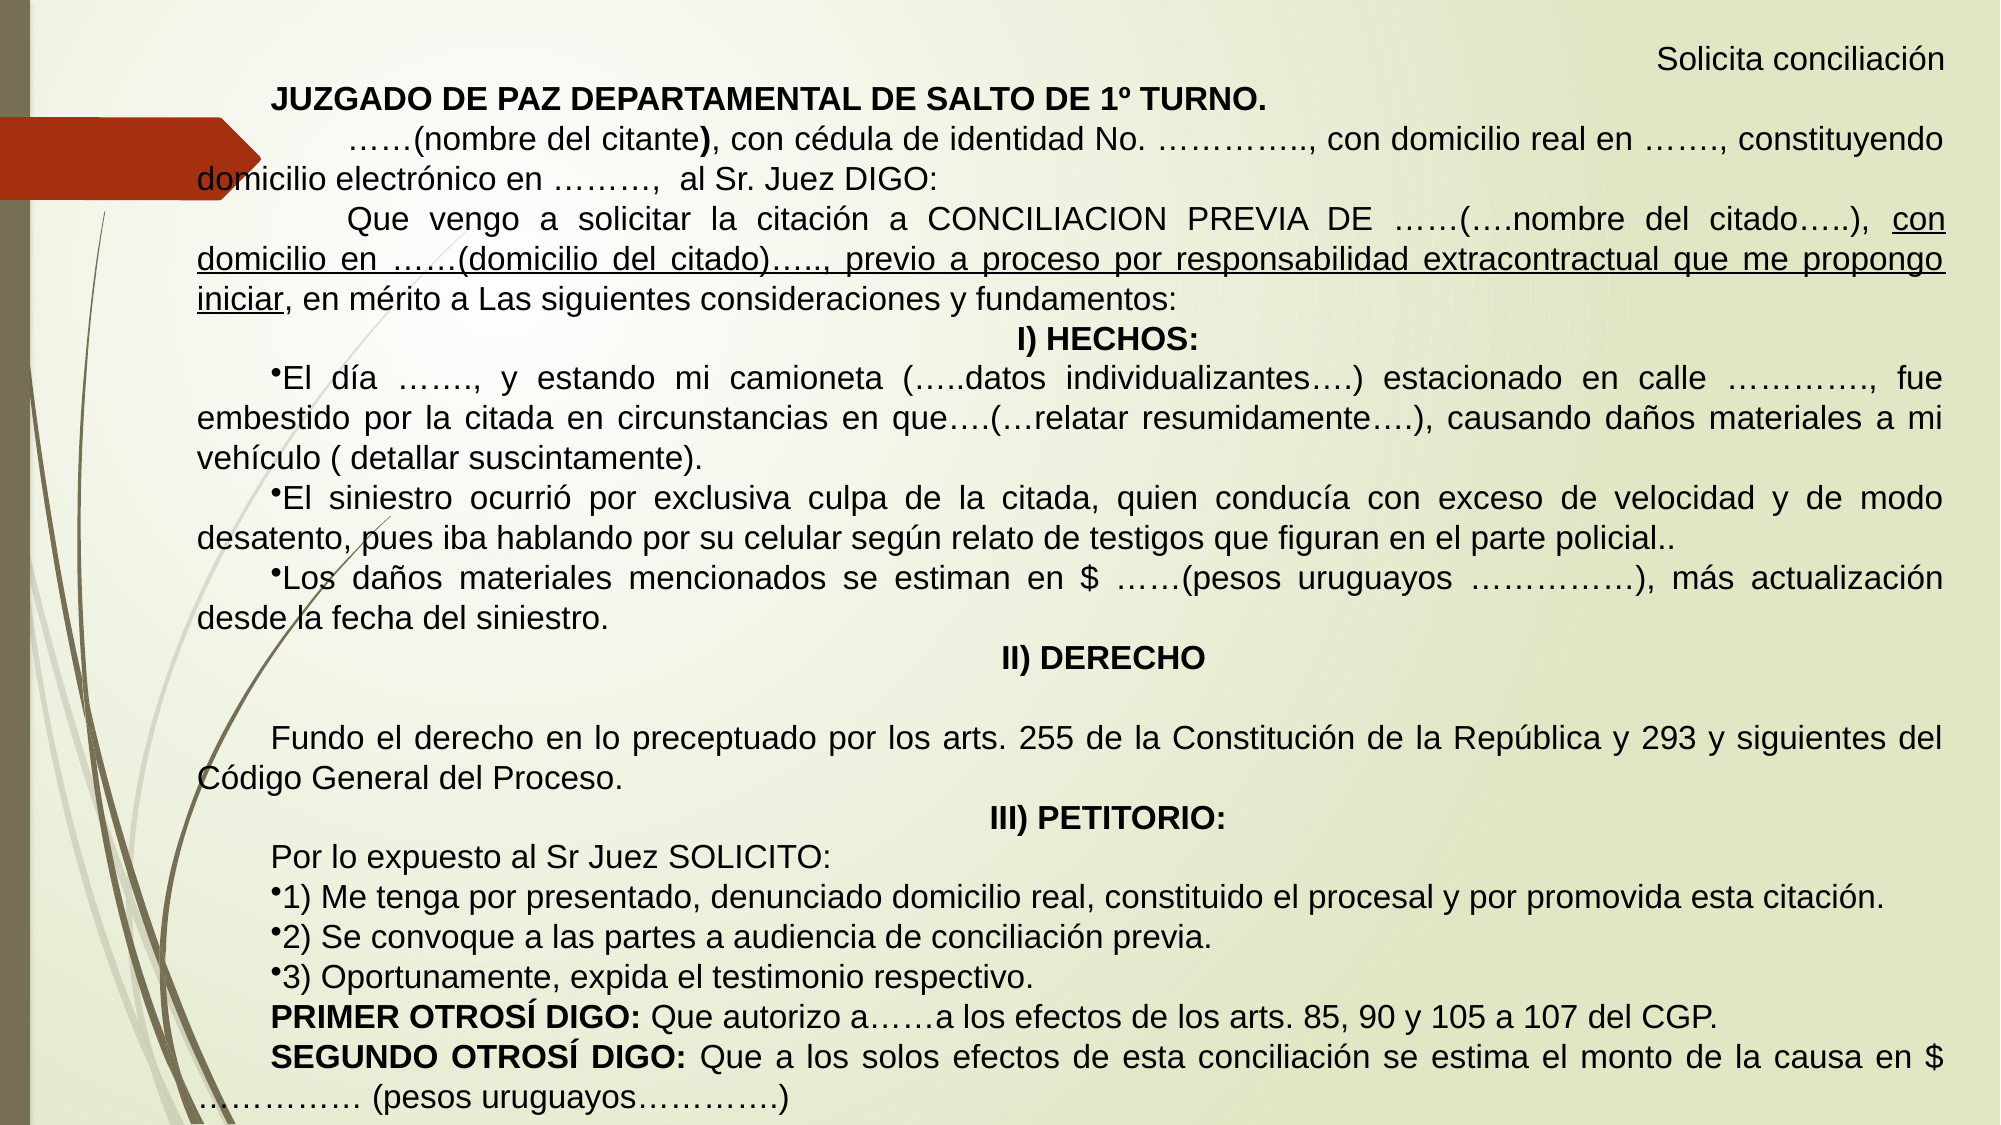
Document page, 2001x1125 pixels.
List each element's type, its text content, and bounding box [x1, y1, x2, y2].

text_box Solicita conciliación JUZGADO DE PAZ DEPARTAMENTAL DE SALTO DE 1º TURNO. ……(nombre del citante), con cédula de identidad No. ………….., con domicilio real en ……., constituyendo domicilio electrónico en ………, al Sr. Juez DIGO: Que vengo a solicitar la citación a CONCILIACION PREVIA DE ……(….nombre del citado…..), con domicilio en ……(domicilio del citado)….., previo a proceso por responsabilidad extracontractual que me propongo iniciar, en mérito a Las siguientes consideraciones y fundamentos: I) HECHOS: El día ……., y estando mi camioneta (…..datos individualizantes….) estacionado en calle …………., fue embestido por la citada en circunstancias en que….(…relatar resumidamente….), causando daños materiales a mi vehículo ( detallar suscintamente). El siniestro ocurrió por exclusiva culpa de la citada, quien conducía con exceso de velocidad y de modo desatento, pues iba hablando por su celular según relato de testigos que figuran en el parte policial.. Los daños materiales mencionados se estiman en $ ……(pesos uruguayos ……………), más actualización desde la fecha del siniestro. II) DERECHO Fundo el derecho en lo preceptuado por los arts. 255 de la Constitución de la República y 293 y siguientes del Código General del Proceso. III) PETITORIO: Por lo expuesto al Sr Juez SOLICITO: 1) Me tenga por presentado, denunciado domicilio real, constituido el procesal y por promovida esta citación. 2) Se convoque a las partes a audiencia de conciliación previa. 3) Oportunamente, expida el testimonio respectivo. PRIMER OTROSÍ DIGO: Que autorizo a……a los efectos de los arts. 85, 90 y 105 a 107 del CGP. SEGUNDO OTROSÍ DIGO: Que a los solos efectos de esta conciliación se estima el monto de la causa en $ …………… (pesos uruguayos………….) [182, 29, 1961, 1123]
